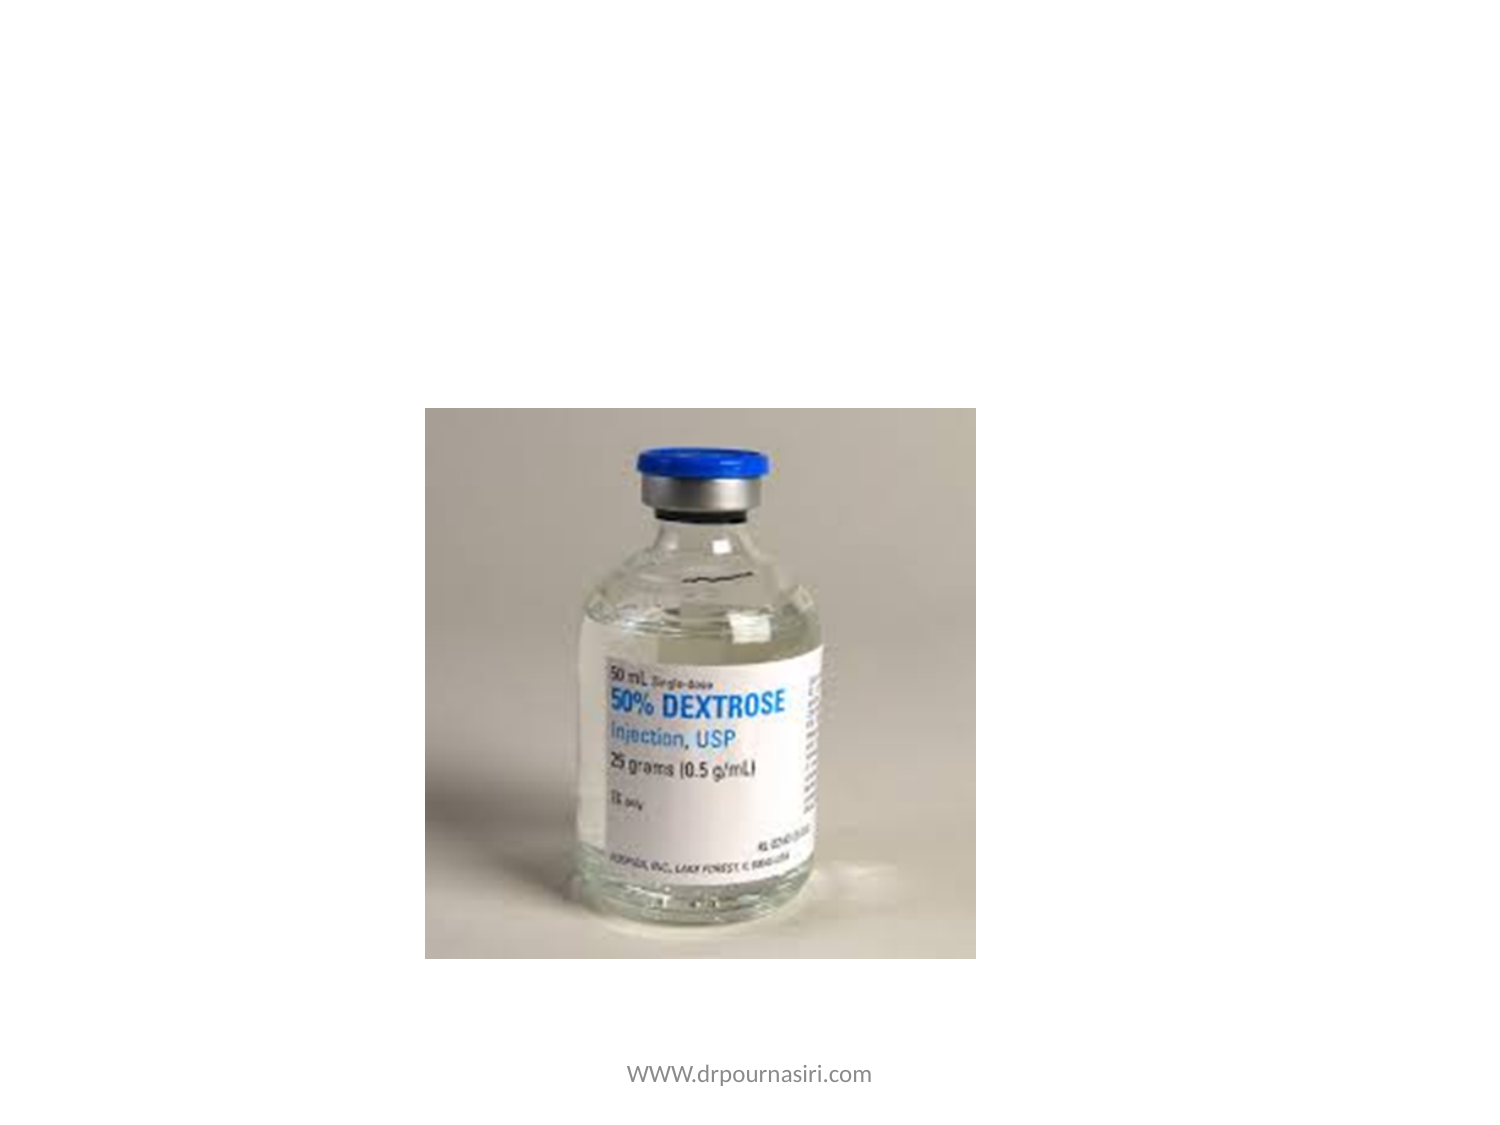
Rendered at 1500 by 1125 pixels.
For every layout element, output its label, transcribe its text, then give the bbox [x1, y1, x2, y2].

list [424, 408, 976, 959]
footer WWW.drpournasiri.com [512, 1042, 988, 1103]
